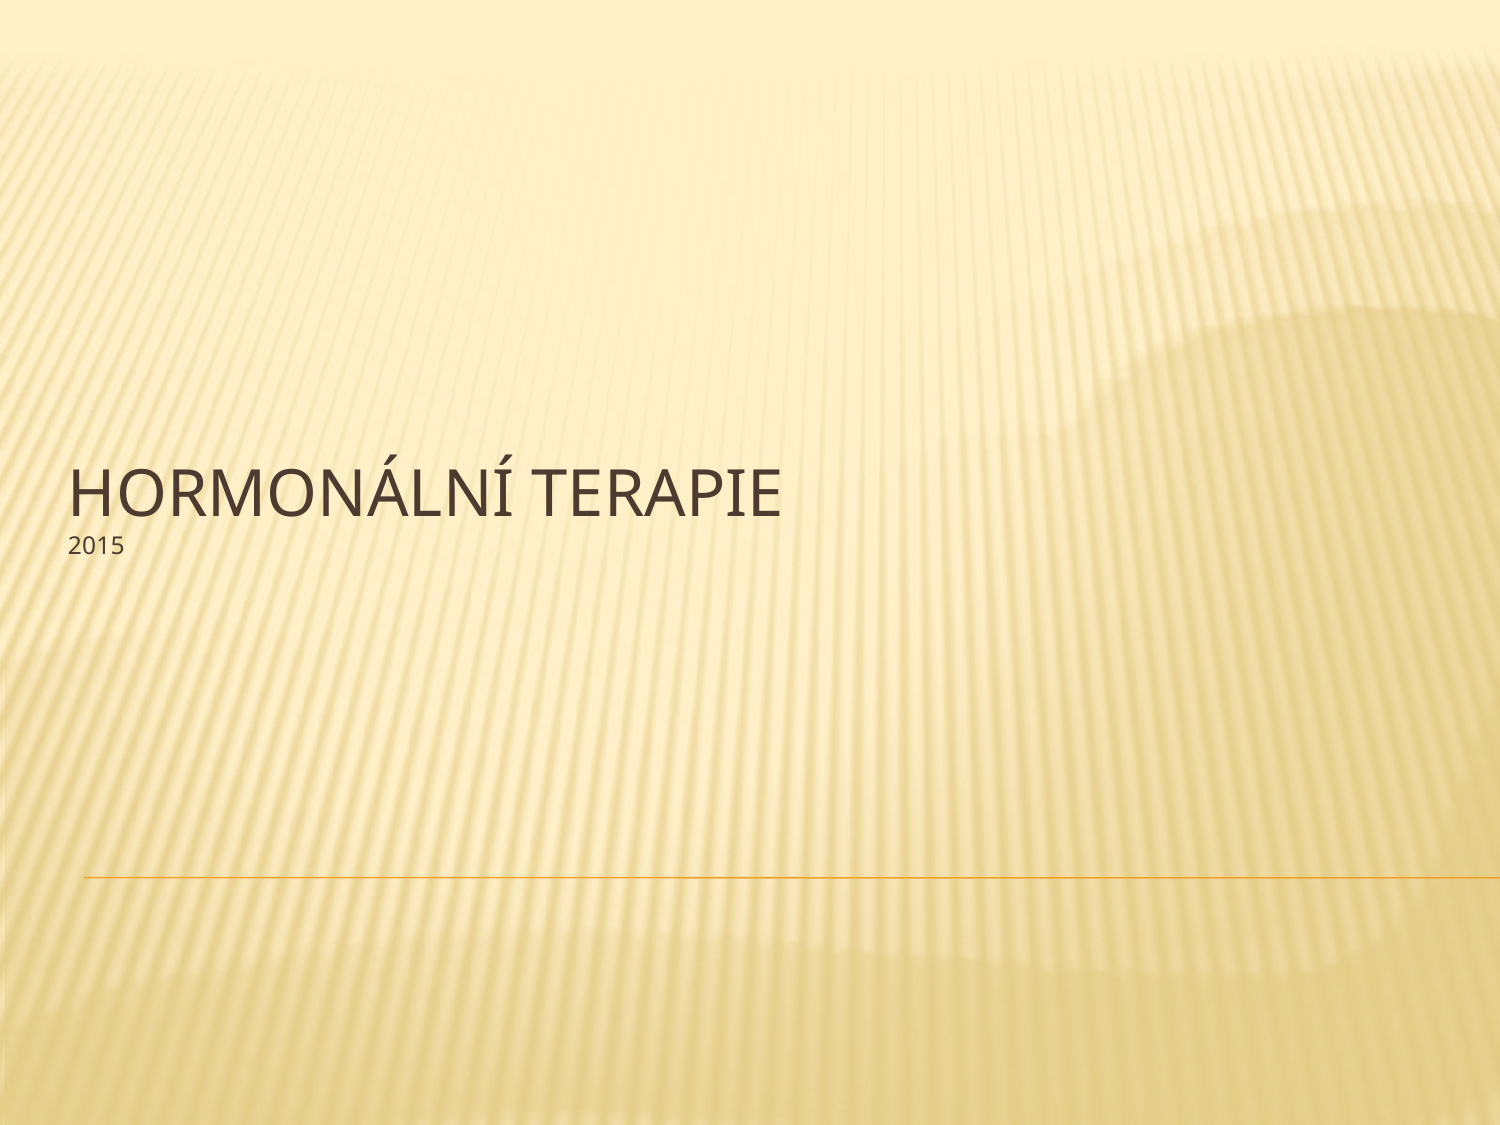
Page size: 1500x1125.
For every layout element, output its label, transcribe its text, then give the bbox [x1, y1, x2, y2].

title Hormonální terapie 2015 [53, 444, 1441, 622]
